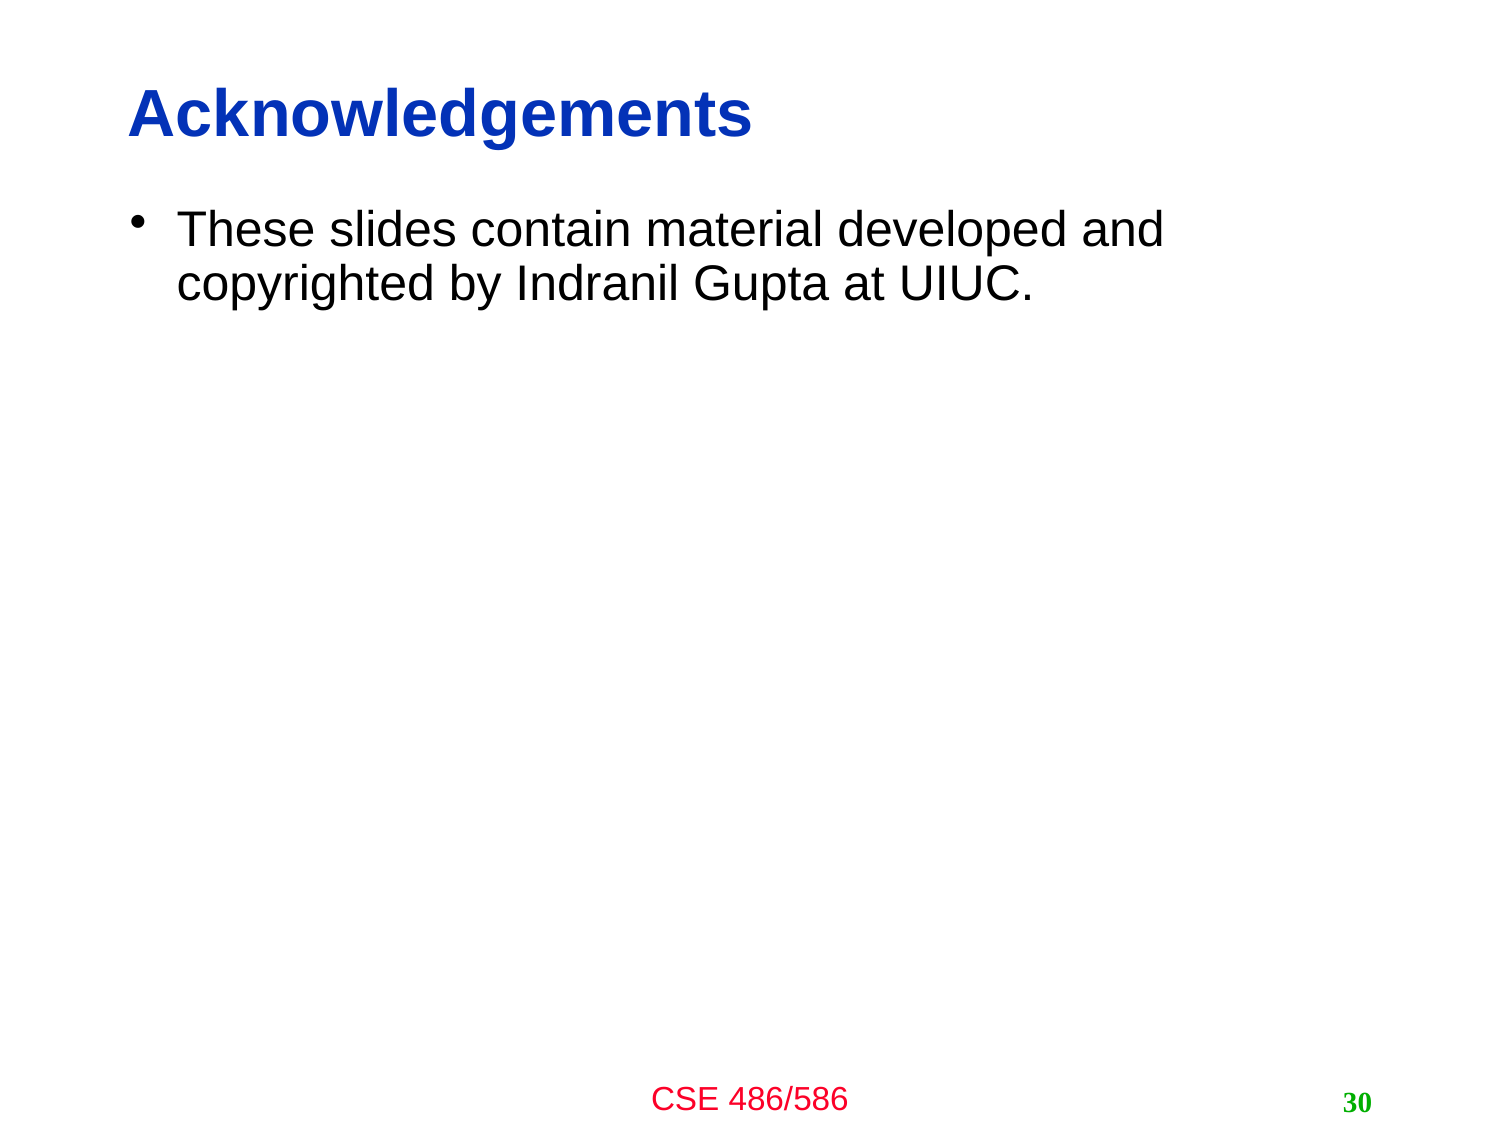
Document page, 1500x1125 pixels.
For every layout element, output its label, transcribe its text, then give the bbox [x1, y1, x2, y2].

slide_number 30 [1074, 1076, 1388, 1125]
title Acknowledgements [112, 53, 1310, 176]
list These slides contain material developed and copyrighted by Indranil Gupta at UIUC. [114, 195, 1376, 1005]
